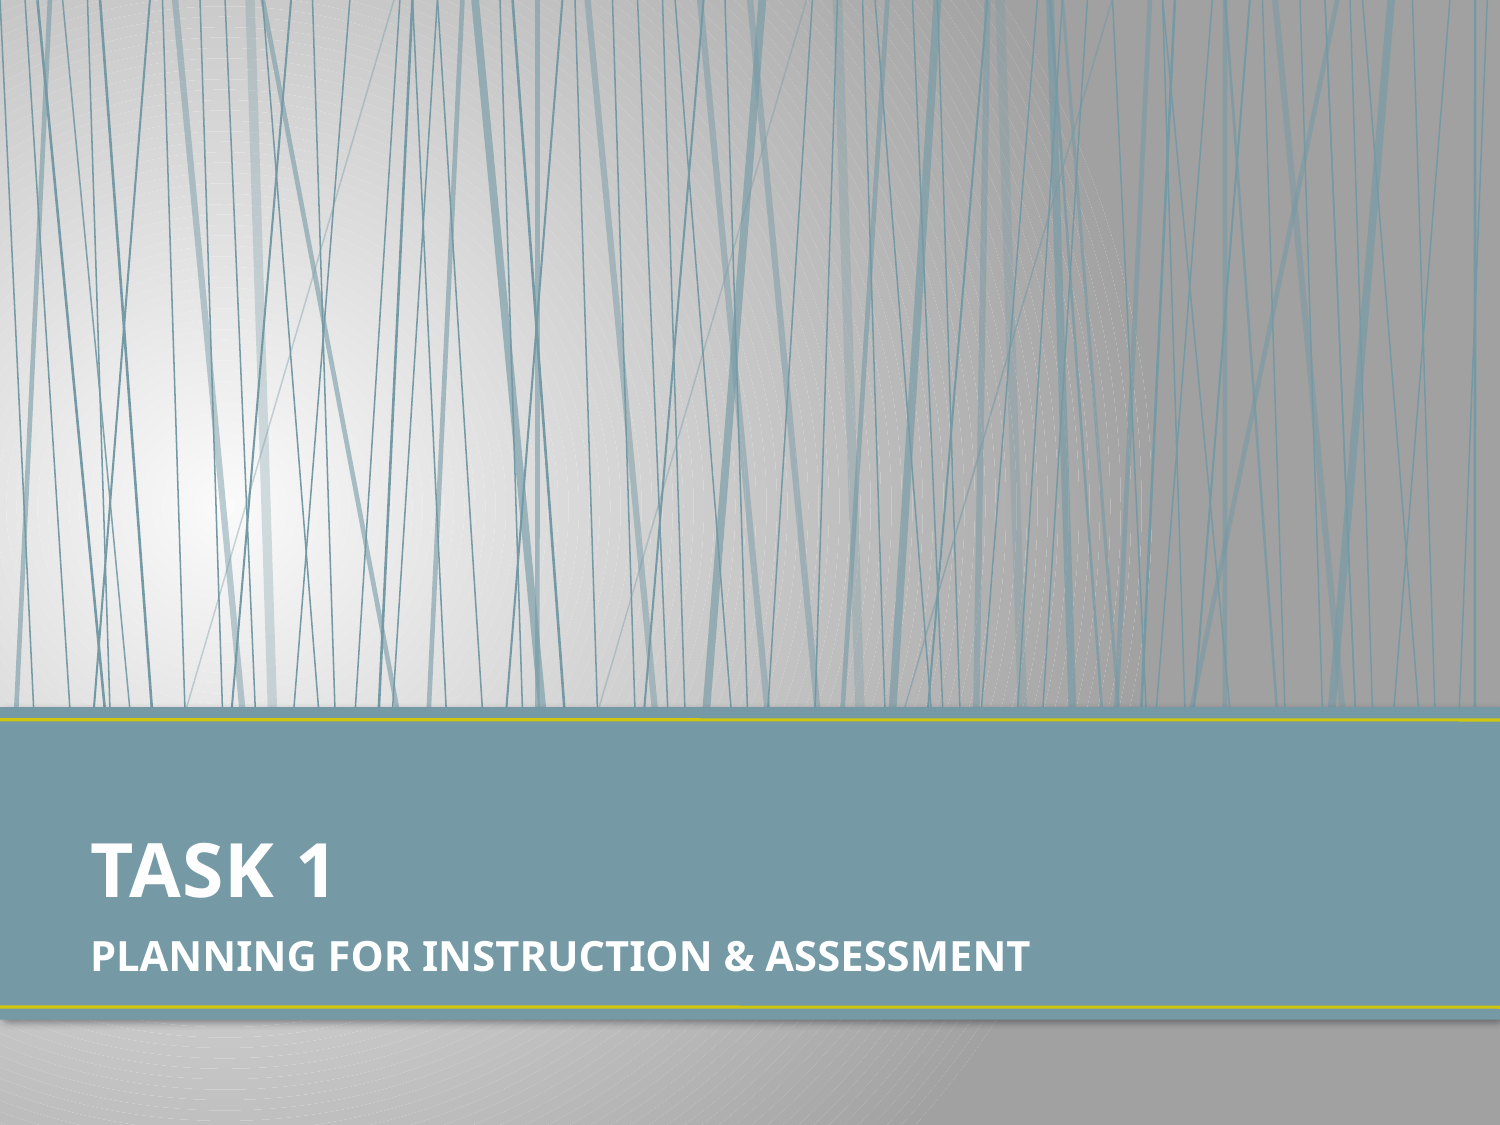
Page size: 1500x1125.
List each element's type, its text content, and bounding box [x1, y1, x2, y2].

title TASK 1 [75, 732, 1438, 920]
list PLANNING FOR INSTRUCTION & ASSESSMENT [75, 922, 1438, 991]
